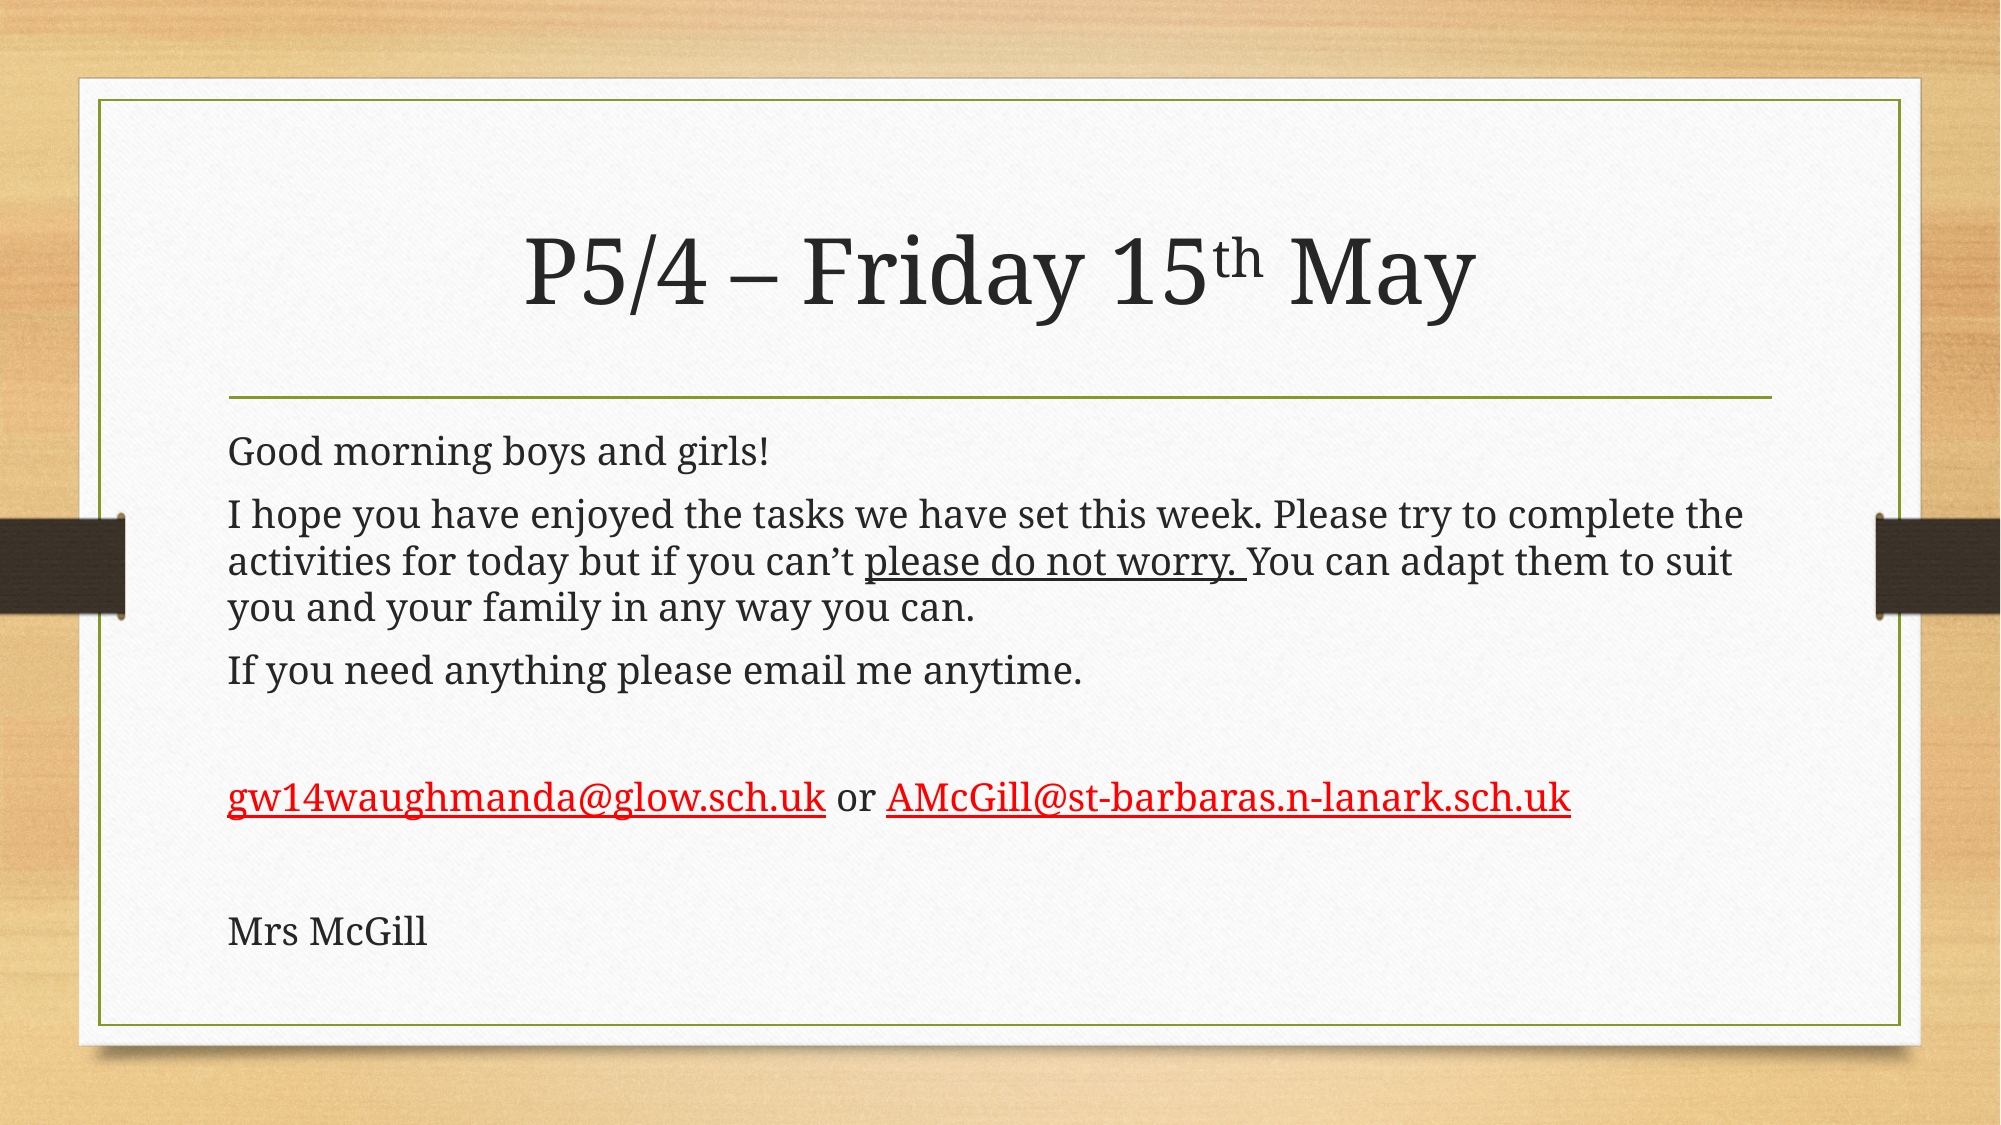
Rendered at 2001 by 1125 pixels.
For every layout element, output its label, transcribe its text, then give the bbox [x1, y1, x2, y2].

title P5/4 – Friday 15th May [212, 161, 1788, 375]
list Good morning boys and girls! I hope you have enjoyed the tasks we have set this week. Please try to complete the activities for today but if you can’t please do not worry. You can adapt them to suit you and your family in any way you can. If you need anything please email me anytime. gw14waughmanda@glow.sch.uk or AMcGill@st-barbaras.n-lanark.sch.uk Mrs McGill [212, 419, 1788, 964]
picture [0, 0, 2001, 1125]
